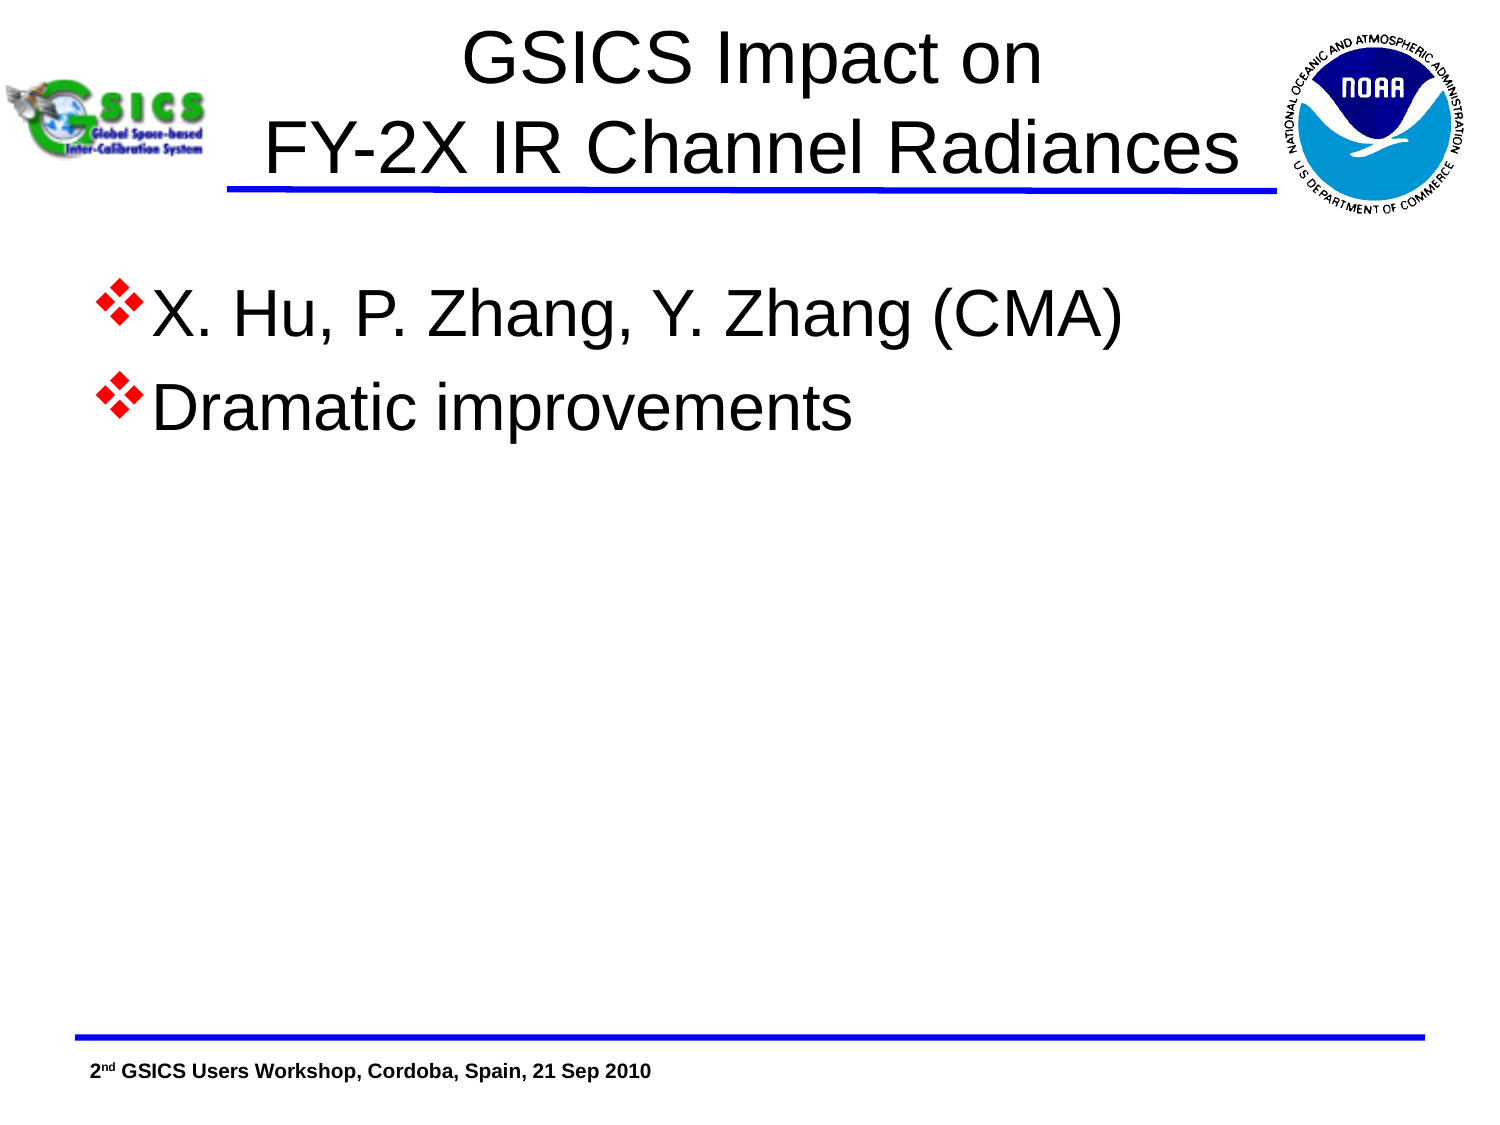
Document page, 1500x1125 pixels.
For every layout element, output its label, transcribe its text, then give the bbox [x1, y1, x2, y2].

picture [1275, 24, 1475, 221]
title GSICS Impact on FY-2X IR Channel Radiances [228, 26, 1277, 172]
picture [0, 74, 209, 161]
list X. Hu, P. Zhang, Y. Zhang (CMA) Dramatic improvements [74, 262, 1426, 1006]
